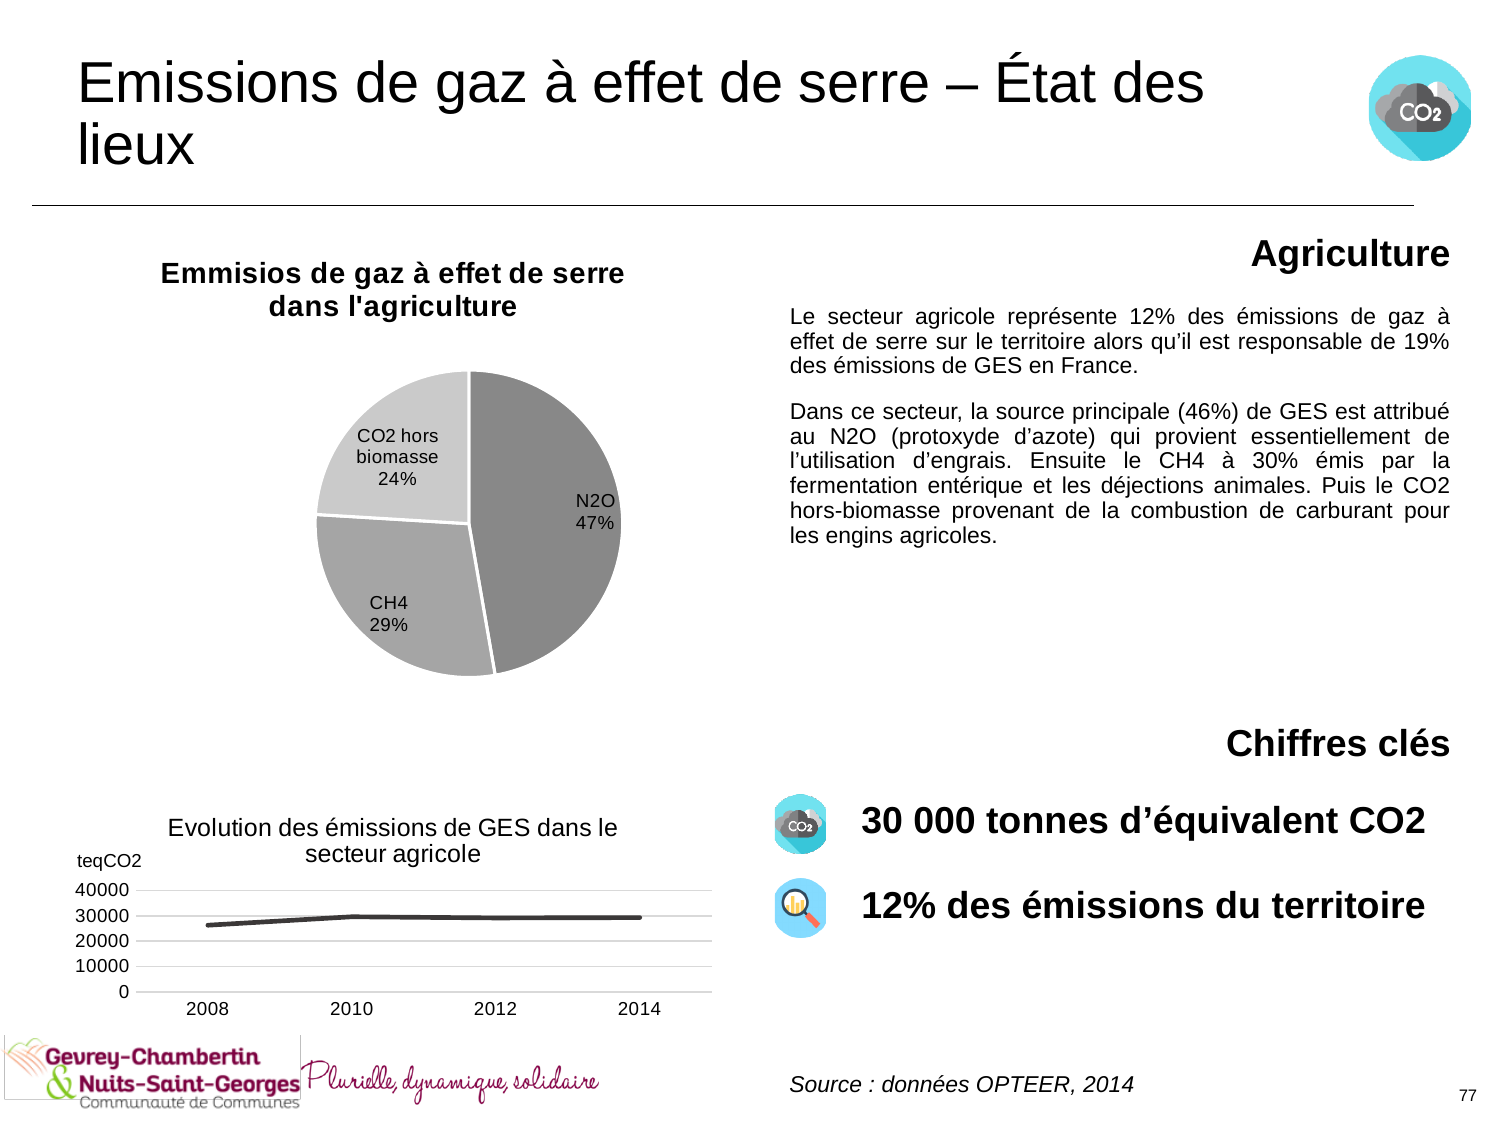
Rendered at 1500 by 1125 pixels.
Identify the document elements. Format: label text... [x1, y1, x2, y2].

list Le secteur agricole représente 12% des émissions de gaz à effet de serre sur le territoire alors qu’il est responsable de 19% des émissions de GES en France. Dans ce secteur, la source principale (46%) de GES est attribué au N2O (protoxyde d’azote) qui provient essentiellement de l’utilisation d’engrais. Ensuite le CH4 à 30% émis par la fermentation entérique et les déjections animales. Puis le CO2 hors-biomasse provenant de la combustion de carburant pour les engins agricoles. [775, 297, 1466, 687]
picture [0, 1035, 599, 1112]
picture [774, 794, 826, 854]
list Agriculture [774, 226, 1466, 281]
text_box Source : données OPTEER, 2014 [774, 1065, 1465, 1116]
title Emissions de gaz à effet de serre – État des lieux [62, 45, 1344, 185]
chart [61, 231, 725, 687]
picture [1368, 55, 1471, 161]
list 12% des émissions du territoire [846, 878, 1471, 938]
picture [774, 878, 826, 938]
list Chiffres clés [774, 716, 1466, 771]
chart [61, 794, 725, 1025]
slide_number 77 [1435, 1065, 1500, 1125]
list 30 000 tonnes d’équivalent CO2 [846, 794, 1471, 854]
